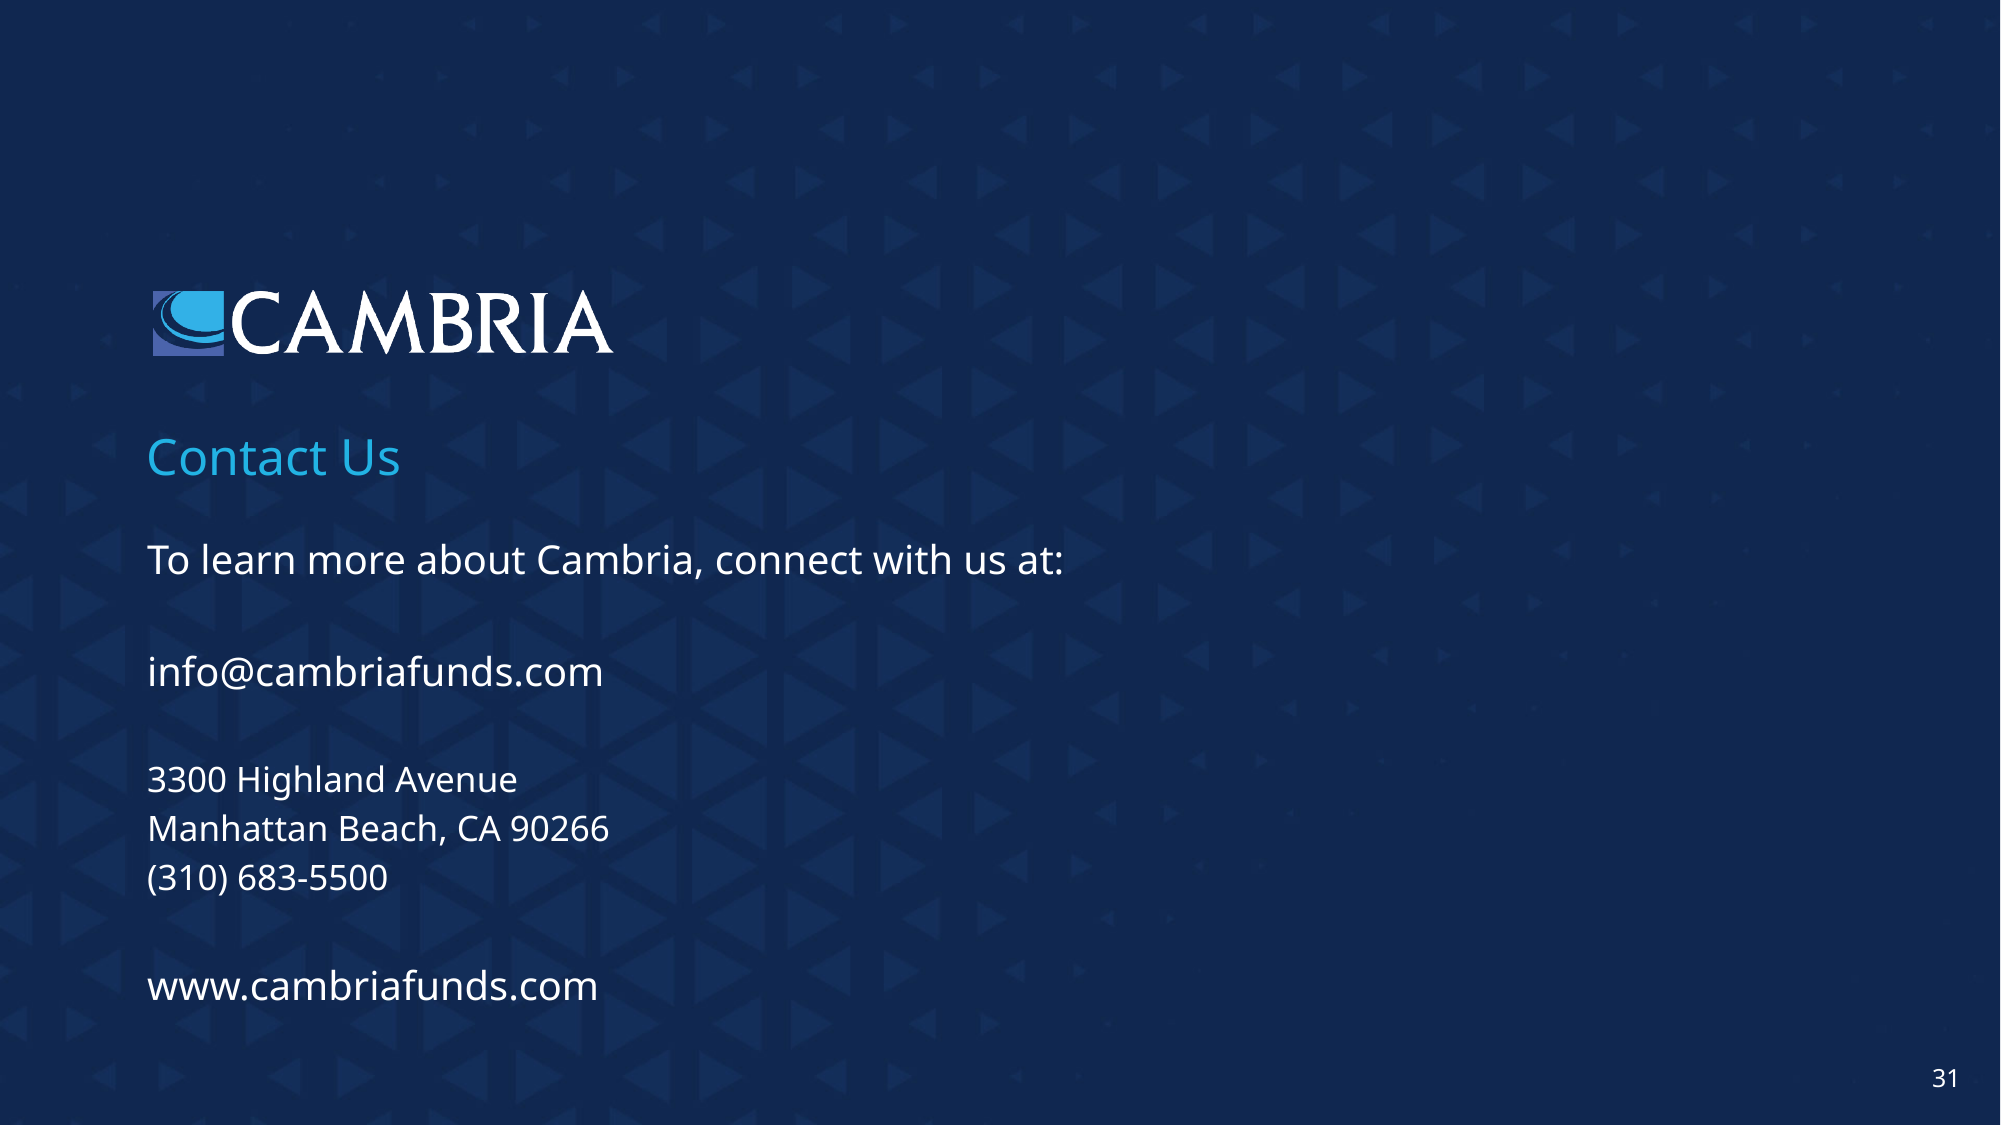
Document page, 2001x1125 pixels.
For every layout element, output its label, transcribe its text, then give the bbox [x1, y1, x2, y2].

text_box 31 [1909, 1055, 1984, 1105]
text_box Contact Us [132, 418, 2000, 494]
picture [0, 0, 2001, 1125]
text_box To learn more about Cambria, connect with us at: info@cambriafunds.com 3300 Highland Avenue Manhattan Beach, CA 90266 (310) 683-5500 www.cambriafunds.com [132, 527, 1342, 1021]
